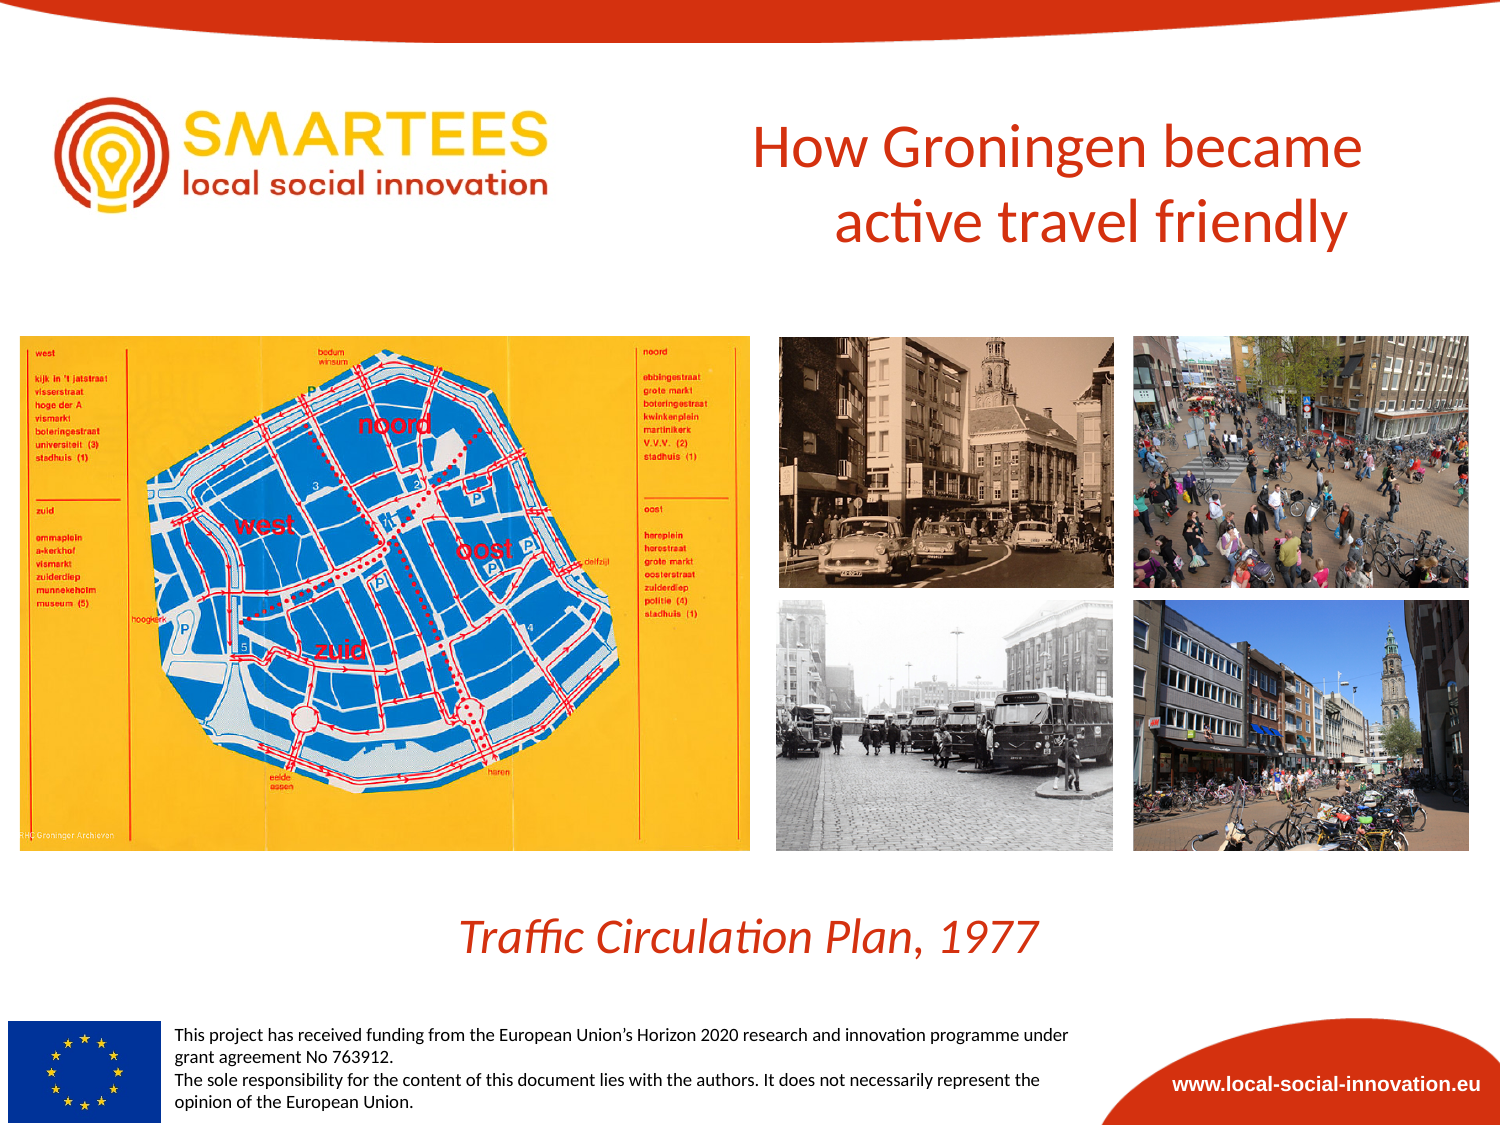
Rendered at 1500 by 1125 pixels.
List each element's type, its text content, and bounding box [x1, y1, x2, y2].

picture [1093, 1017, 1500, 1125]
picture [41, 90, 590, 220]
picture [0, 0, 1500, 43]
picture [19, 335, 751, 851]
text_box How Groningen became active travel friendly [643, 77, 1397, 263]
picture [8, 1021, 161, 1123]
text_box Traffic Circulation Plan, 1977 [303, 876, 1184, 971]
picture [775, 335, 1470, 851]
